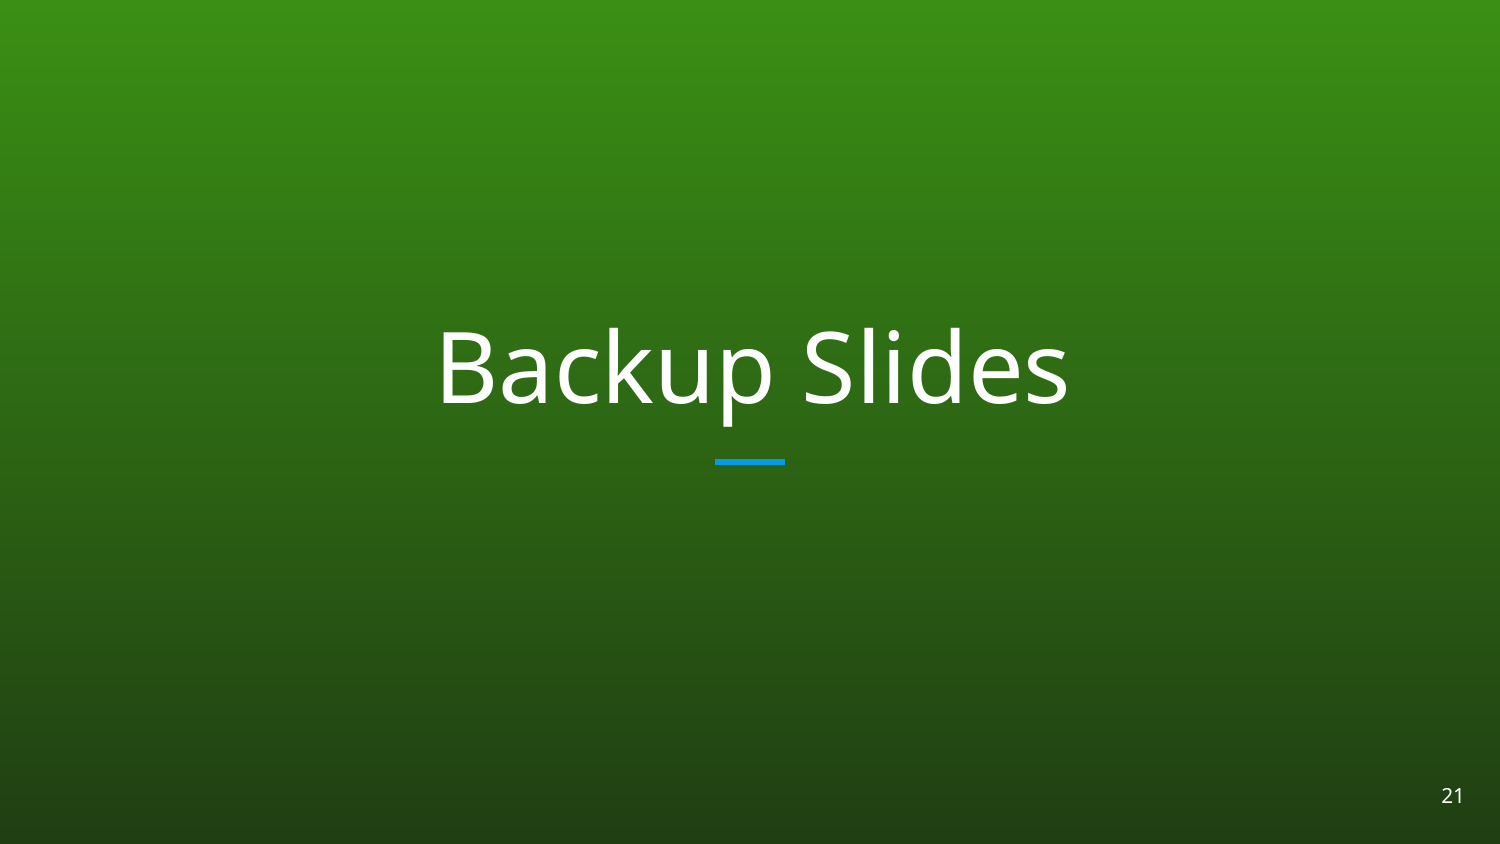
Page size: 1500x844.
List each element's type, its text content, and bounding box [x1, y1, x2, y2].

slide_number ‹#› [1389, 764, 1480, 830]
title Backup Slides [78, 289, 1428, 439]
